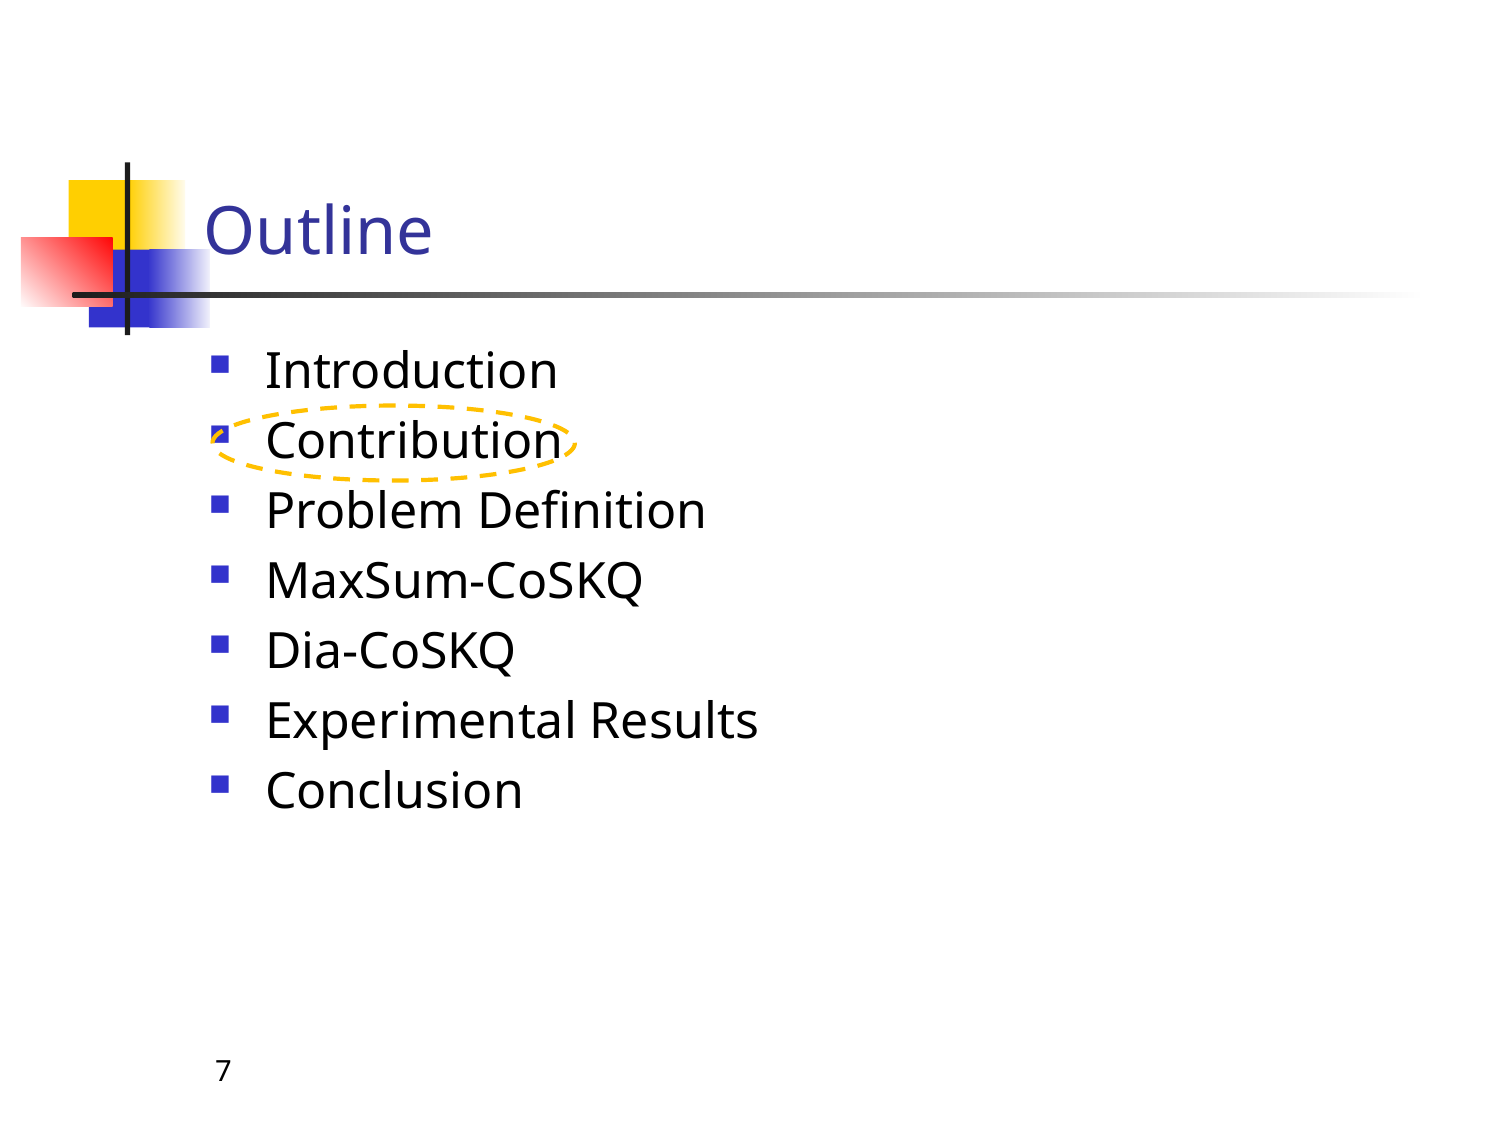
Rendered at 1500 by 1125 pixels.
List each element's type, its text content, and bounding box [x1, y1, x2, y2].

text_box [210, 403, 577, 483]
title Outline [188, 35, 1468, 275]
list Introduction Contribution Problem Definition MaxSum-CoSKQ Dia-CoSKQ Experimental Results Conclusion [193, 331, 1469, 1006]
slide_number 7 [200, 1025, 513, 1100]
